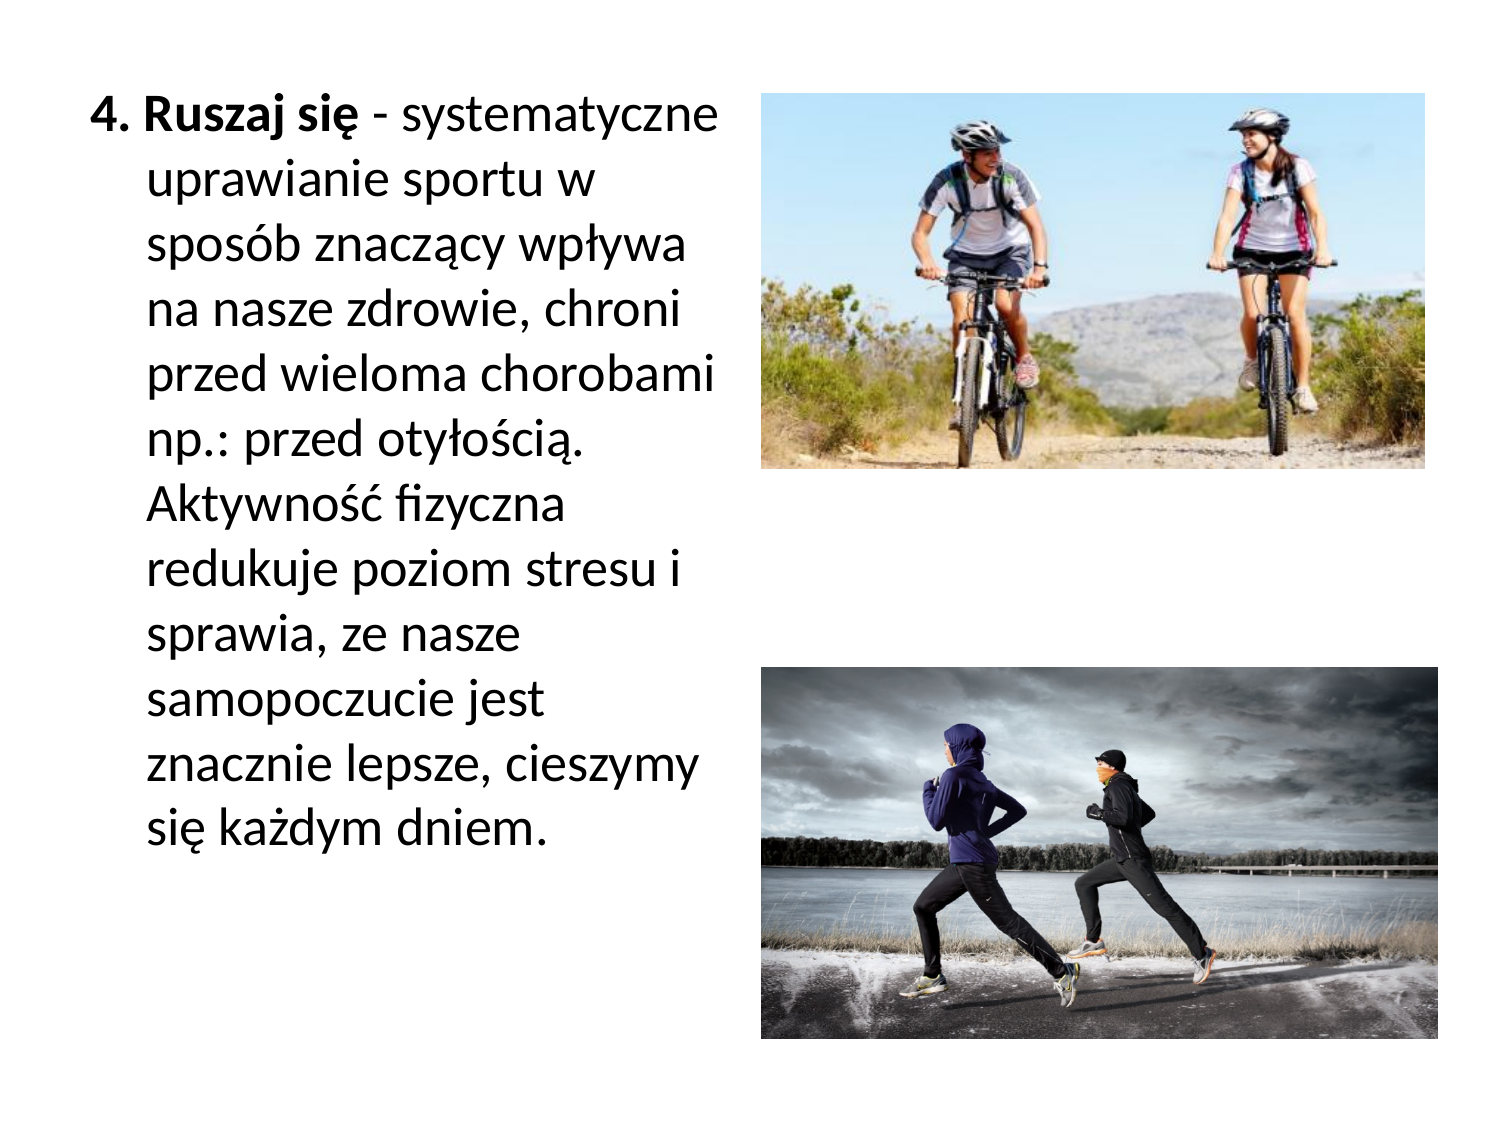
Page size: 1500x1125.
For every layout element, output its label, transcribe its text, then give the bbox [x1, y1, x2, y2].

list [761, 93, 1425, 469]
list 4. Ruszaj się - systematyczne uprawianie sportu w sposób znaczący wpływa na nasze zdrowie, chroni przed wieloma chorobami np.: przed otyłością. Aktywność fizyczna redukuje poziom stresu i sprawia, ze nasze samopoczucie jest znacznie lepsze, cieszymy się każdym dniem. [75, 410, 738, 1005]
picture [761, 667, 1438, 1039]
text_box [25, 0, 1385, 410]
